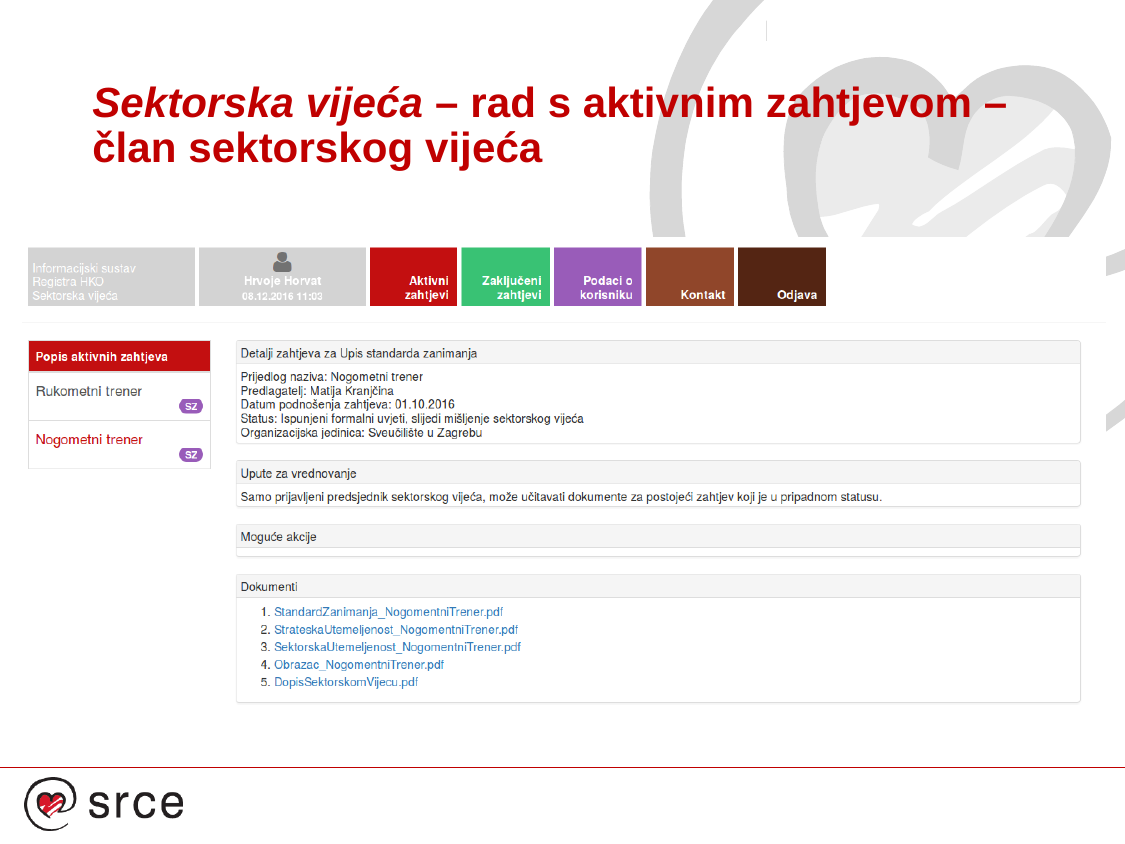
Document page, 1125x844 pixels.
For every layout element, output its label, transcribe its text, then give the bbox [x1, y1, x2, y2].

title Sektorska vijeća – rad s aktivnim zahtjevom – član sektorskog vijeća [77, 44, 1048, 208]
picture [24, 777, 183, 831]
picture [22, 237, 1106, 736]
